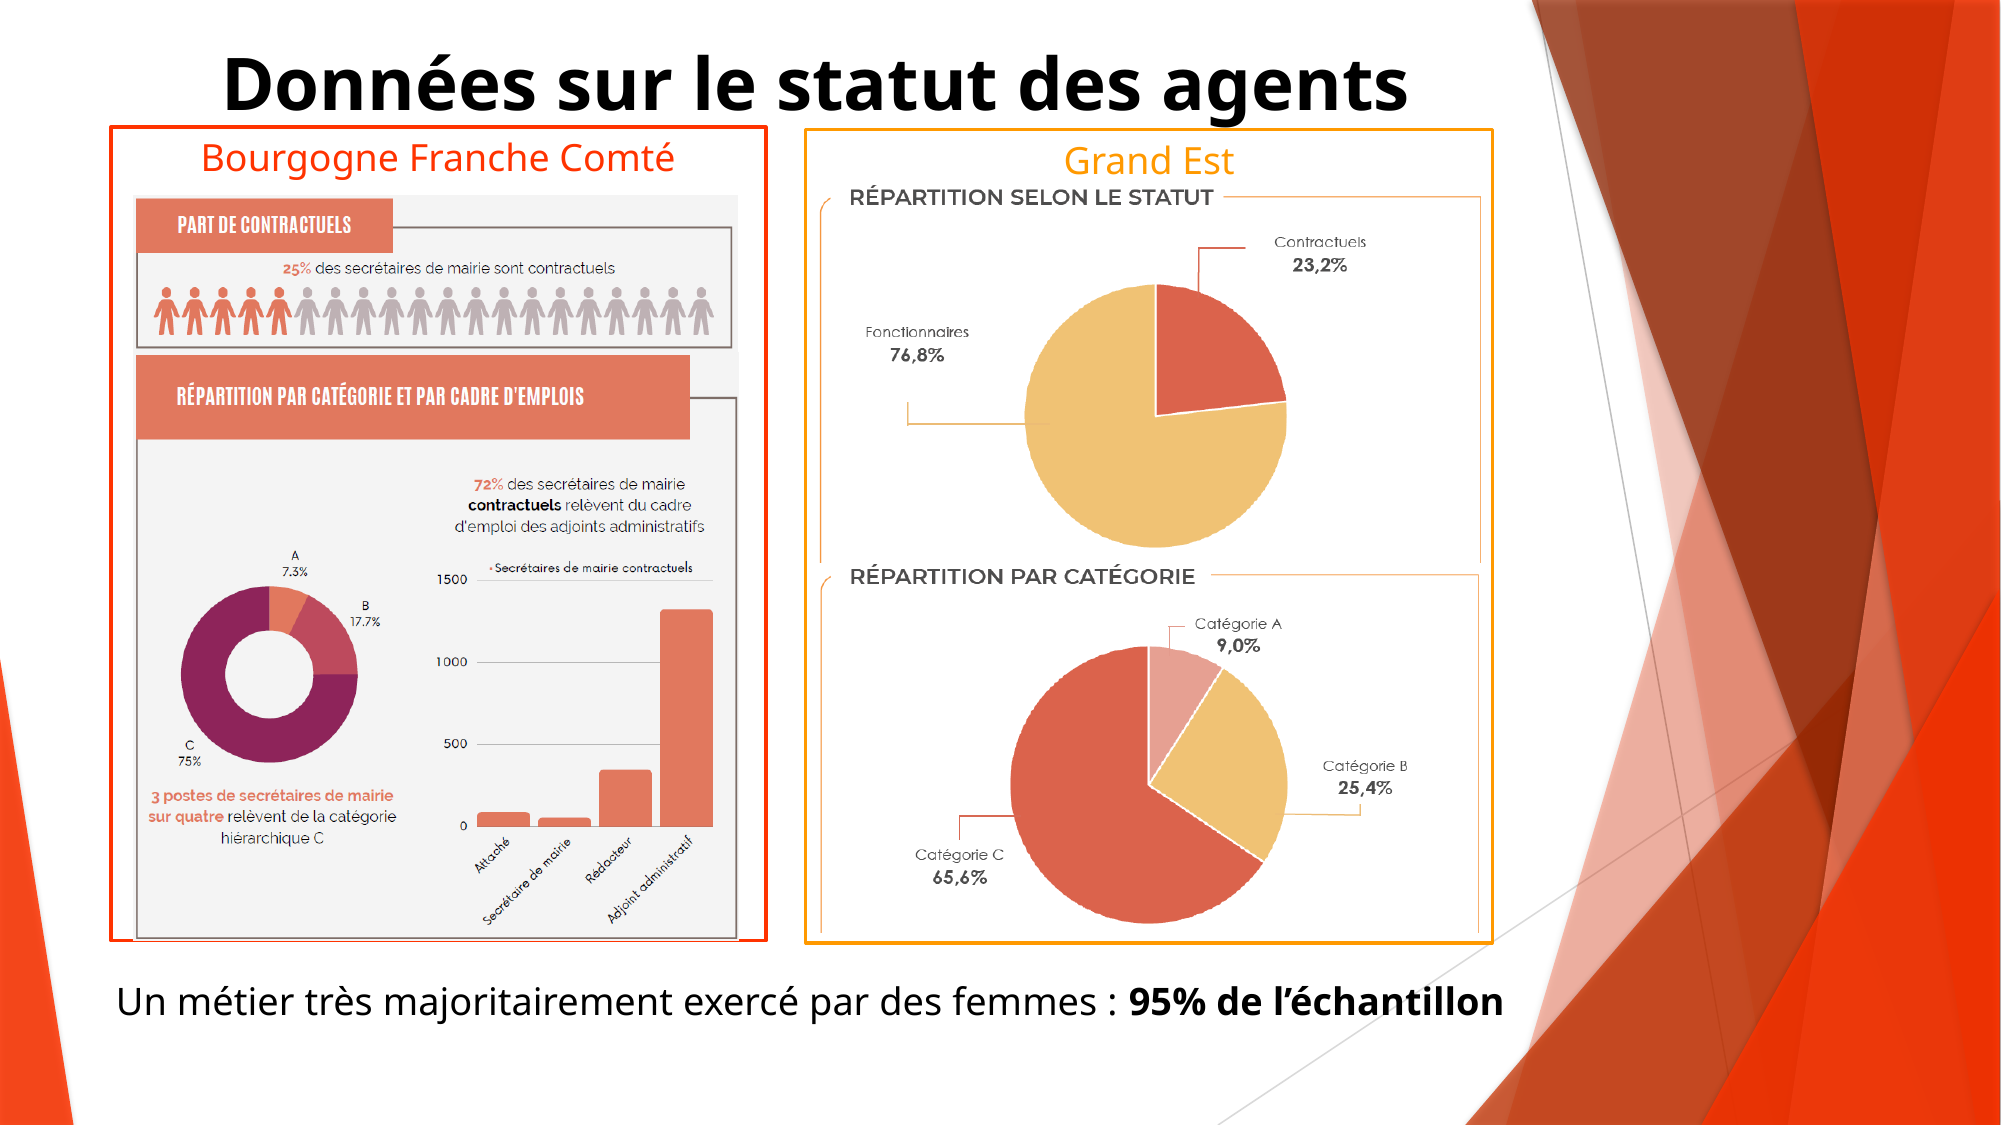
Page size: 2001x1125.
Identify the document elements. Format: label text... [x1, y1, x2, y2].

title Données sur le statut des agents [110, 29, 1522, 133]
text_box Un métier très majoritairement exercé par des femmes : 95% de l’échantillon [100, 970, 1522, 1042]
picture [810, 181, 1489, 933]
list Bourgogne Franche Comté [109, 125, 768, 942]
list Grand Est [804, 128, 1494, 945]
picture [133, 194, 739, 942]
